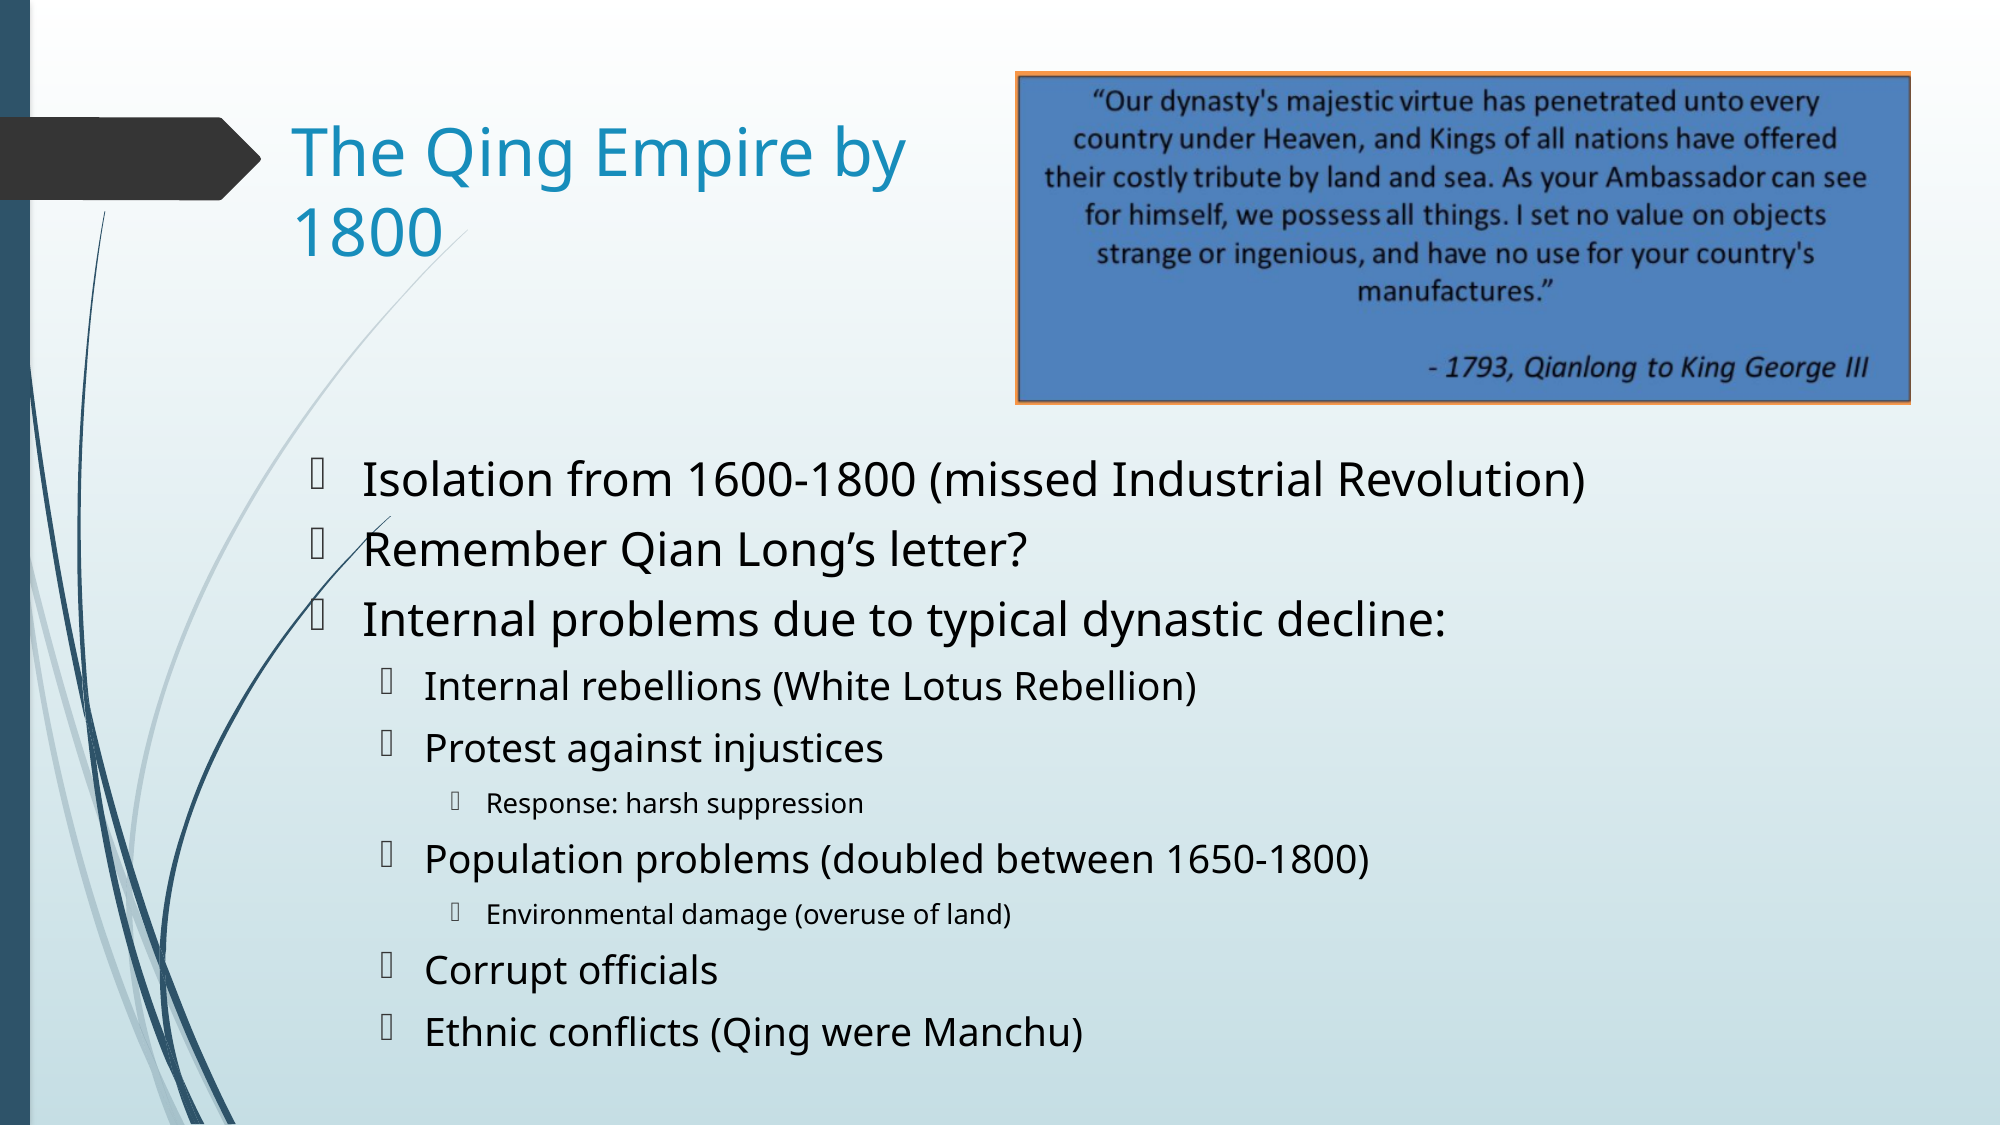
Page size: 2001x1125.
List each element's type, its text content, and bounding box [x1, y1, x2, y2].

title The Qing Empire by 1800 [276, 102, 956, 313]
list Isolation from 1600-1800 (missed Industrial Revolution) Remember Qian Long’s letter? Internal problems due to typical dynastic decline: Internal rebellions (White Lotus Rebellion) Protest against injustices Response: harsh suppression Population problems (doubled between 1650-1800) Environmental damage (overuse of land) Corrupt officials Ethnic conflicts (Qing were Manchu) [294, 448, 1974, 1068]
picture [1015, 71, 1911, 406]
